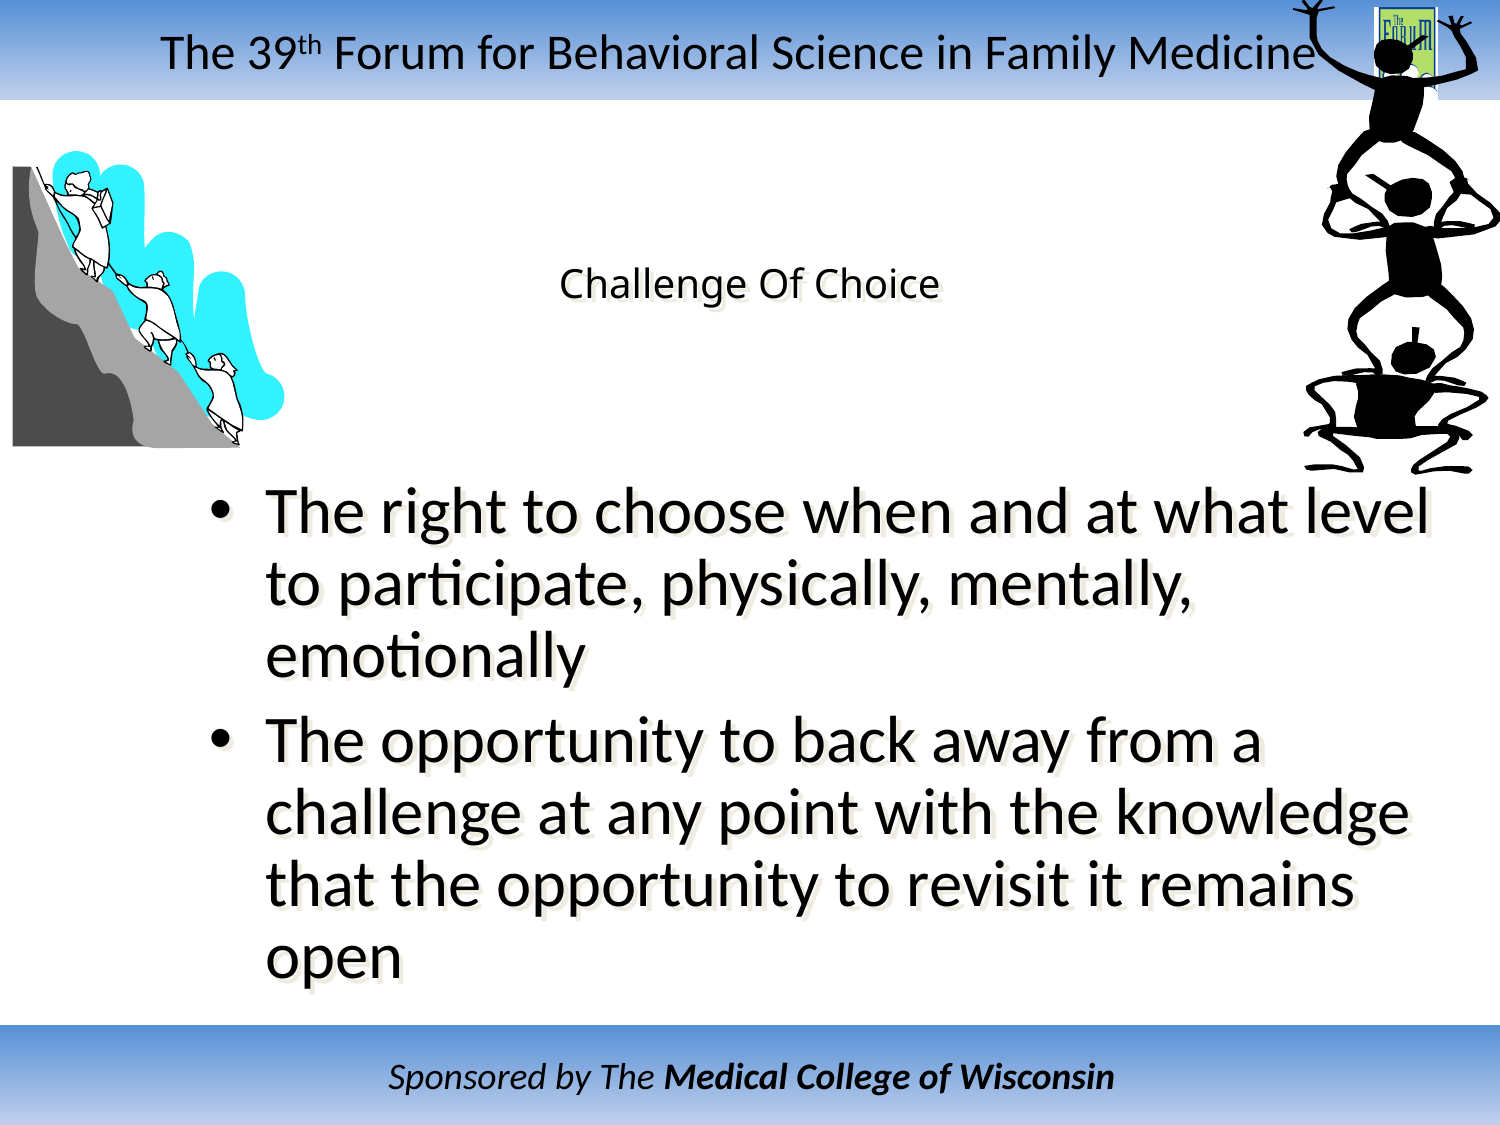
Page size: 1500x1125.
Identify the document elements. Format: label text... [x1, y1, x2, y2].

picture [1292, 0, 1500, 476]
picture [12, 149, 286, 449]
list The right to choose when and at what level to participate, physically, mentally, emotionally The opportunity to back away from a challenge at any point with the knowledge that the opportunity to revisit it remains open [193, 468, 1469, 1006]
title Challenge Of Choice [290, 249, 1287, 363]
